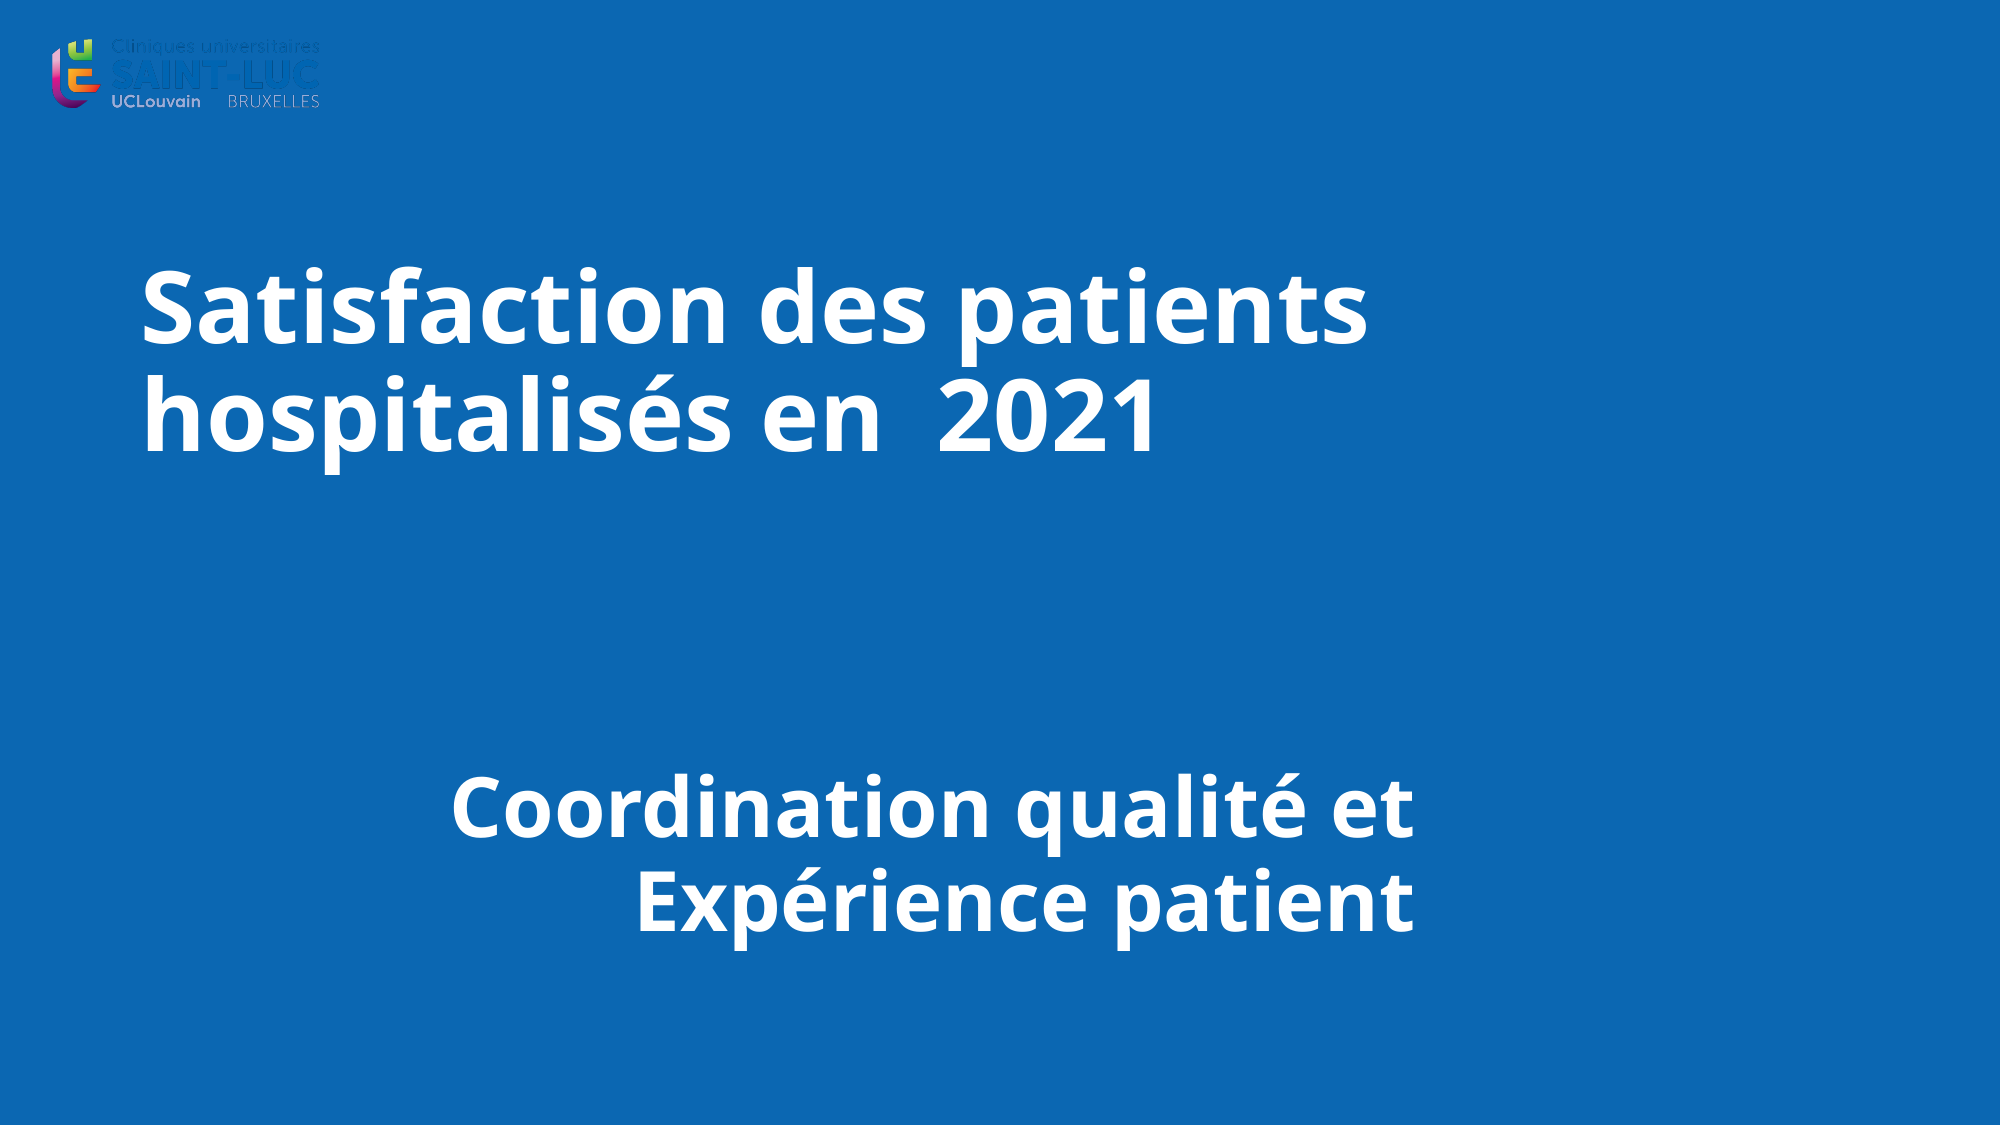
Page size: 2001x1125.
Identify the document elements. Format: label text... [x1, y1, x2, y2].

list Satisfaction des patients hospitalisés en 2021 Coordination qualité et Expérience patient [140, 446, 1417, 950]
picture [52, 39, 319, 108]
